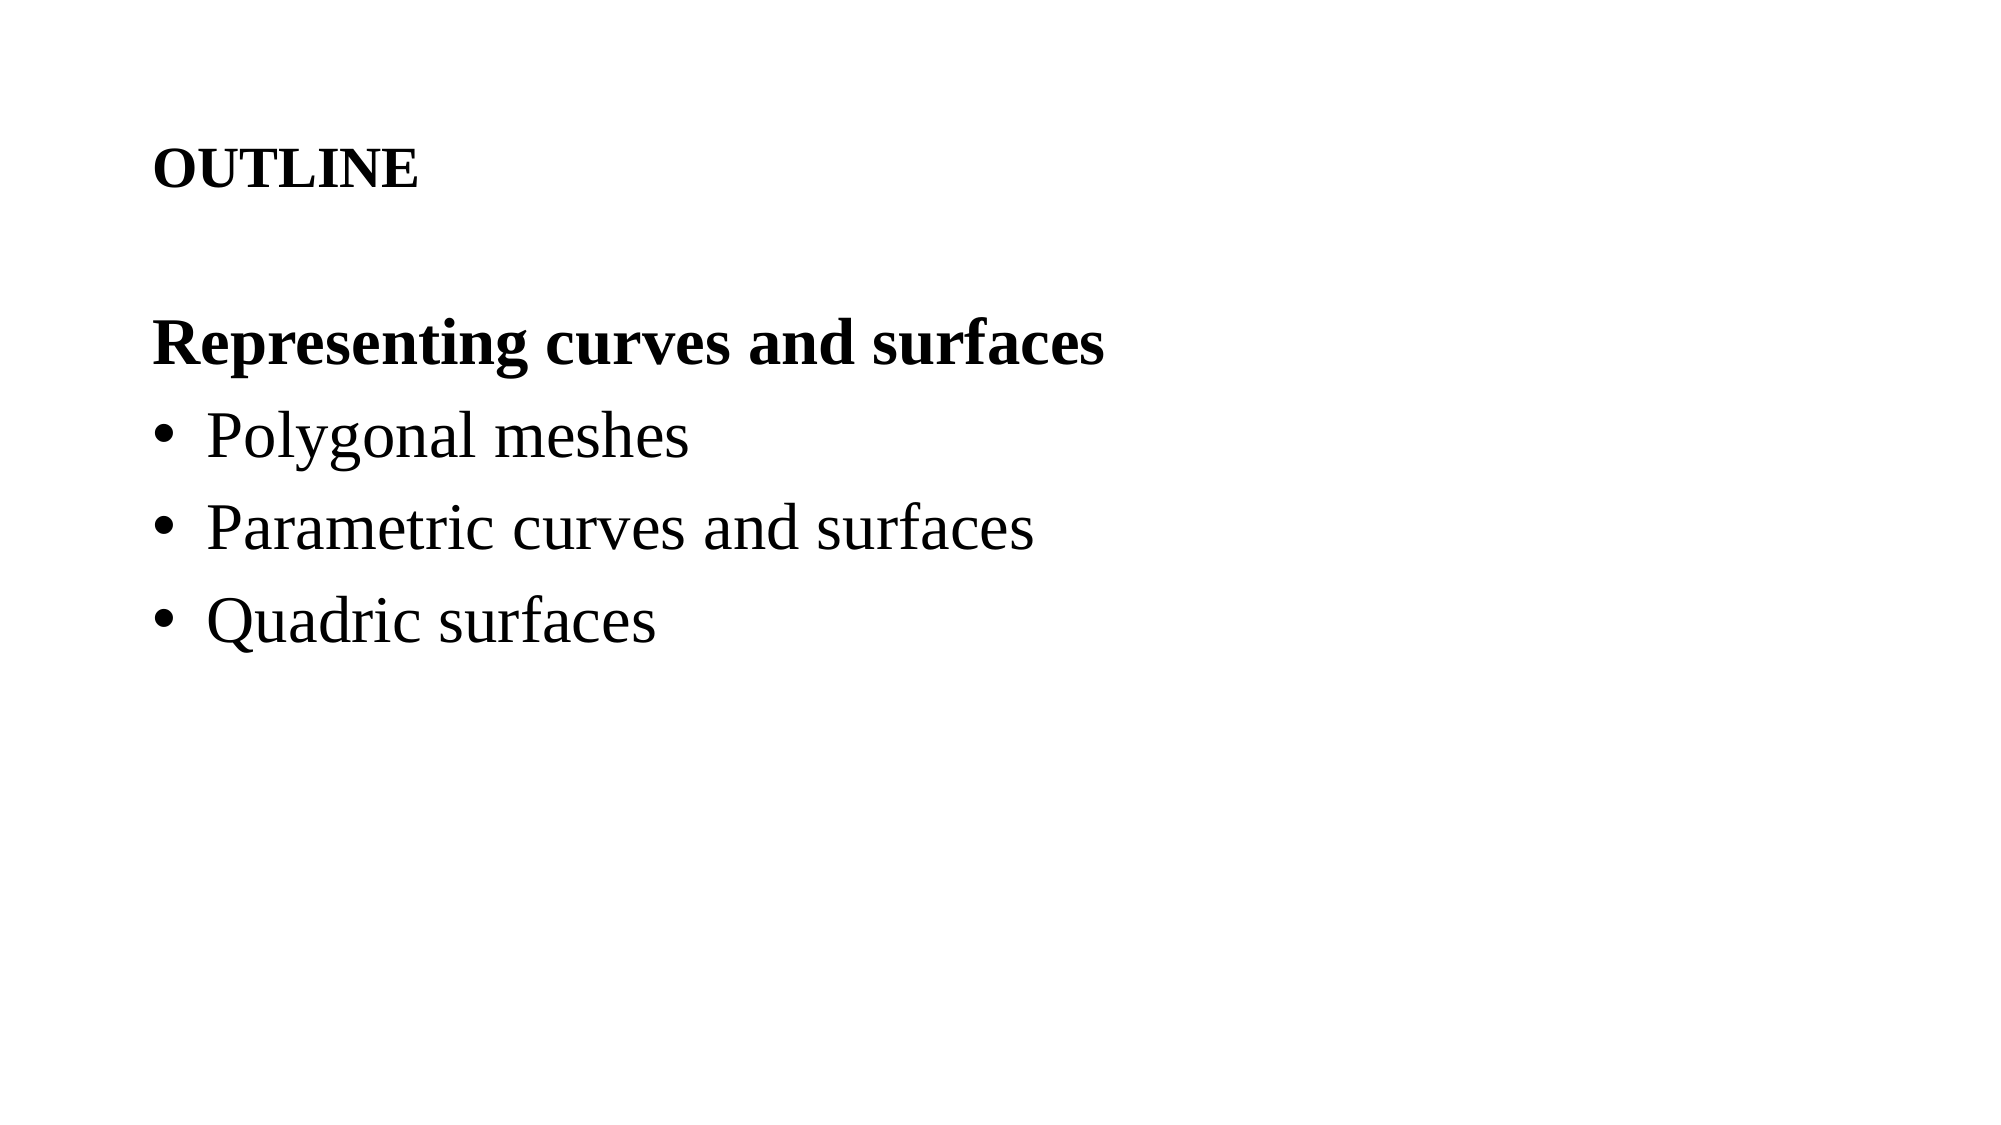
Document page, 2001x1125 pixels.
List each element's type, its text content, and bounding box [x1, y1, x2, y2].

title OUTLINE [137, 59, 1863, 278]
list Representing curves and surfaces Polygonal meshes Parametric curves and surfaces Quadric surfaces [137, 299, 1863, 1014]
